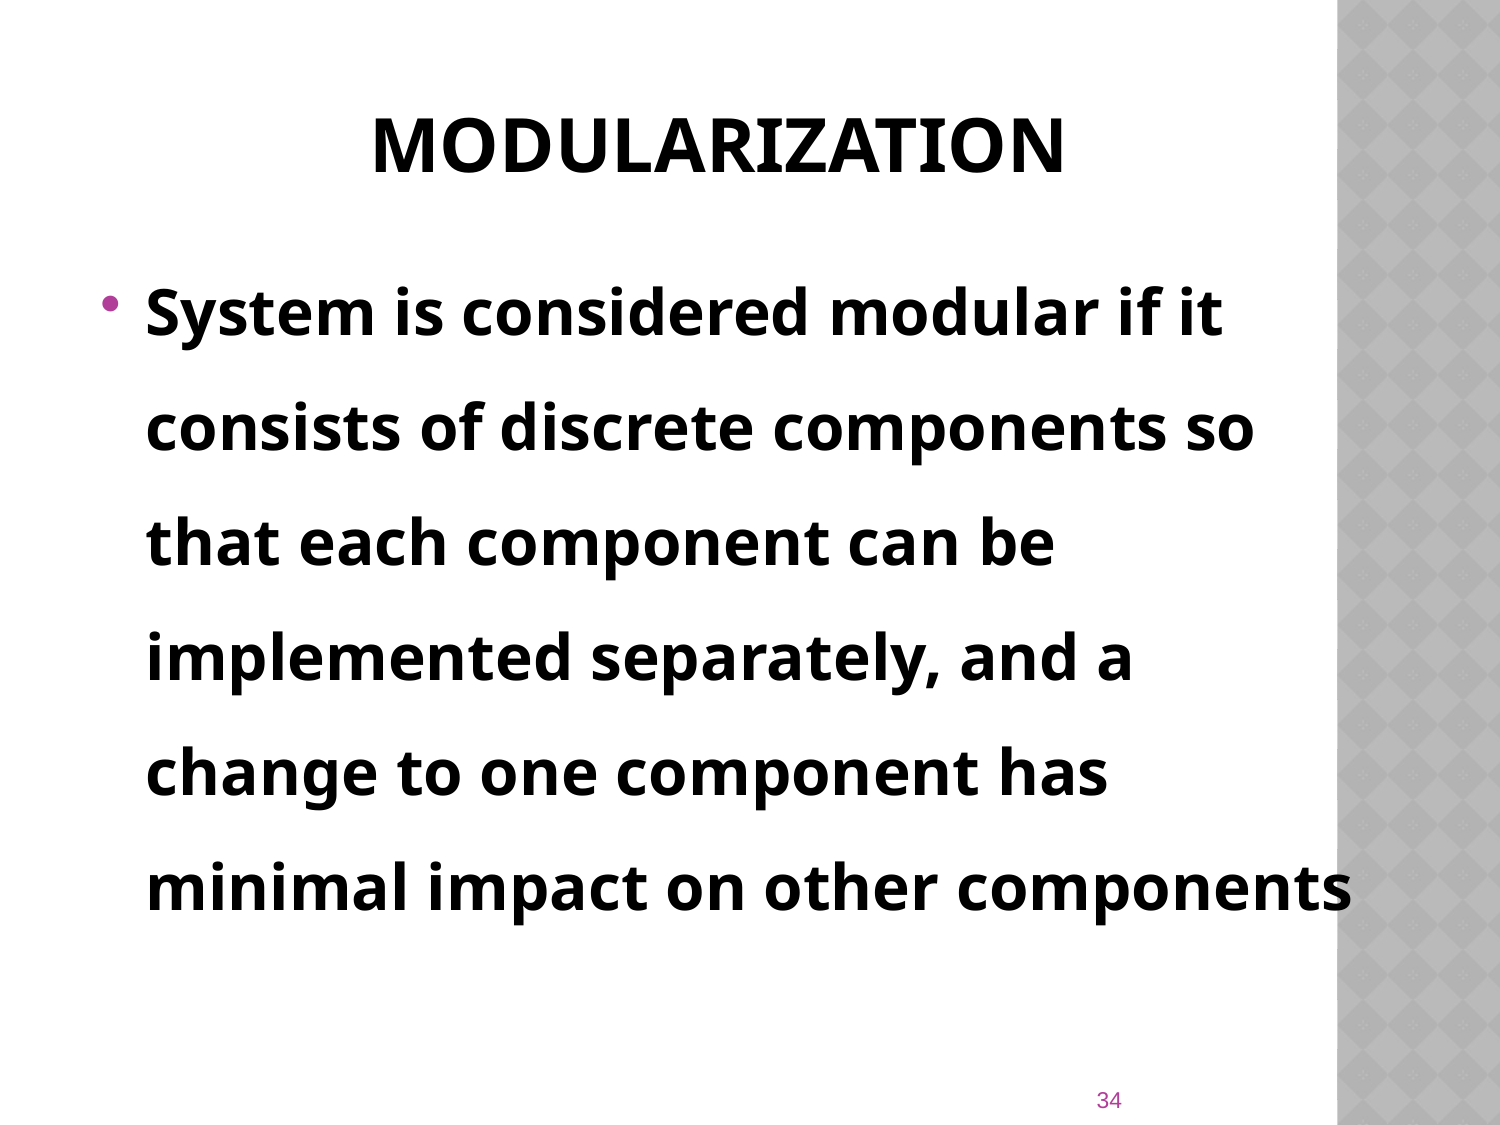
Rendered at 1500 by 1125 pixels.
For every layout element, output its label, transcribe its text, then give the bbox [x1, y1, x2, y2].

slide_number 34 [1025, 1075, 1123, 1113]
list System is considered modular if it consists of discrete components so that each component can be implemented separately, and a change to one component has minimal impact on other components [87, 224, 1388, 1025]
title Modularization [75, 37, 1363, 188]
